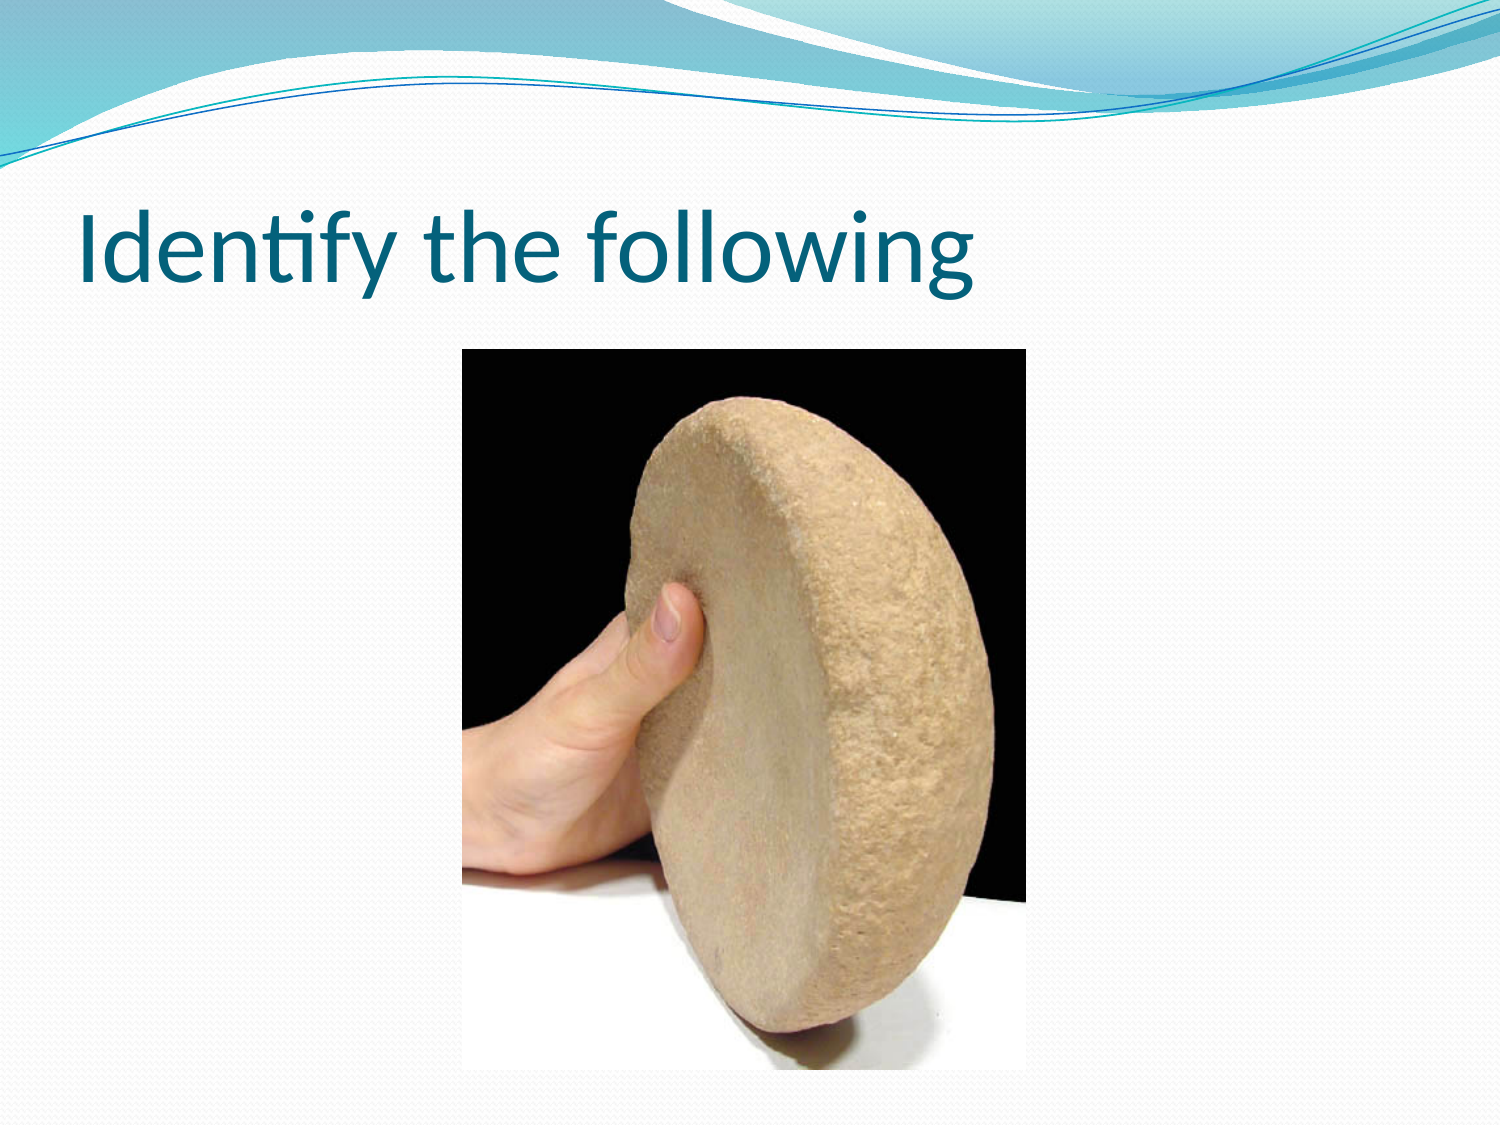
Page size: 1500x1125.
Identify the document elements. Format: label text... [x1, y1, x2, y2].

title Identify the following [75, 115, 1425, 303]
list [462, 349, 1026, 1071]
